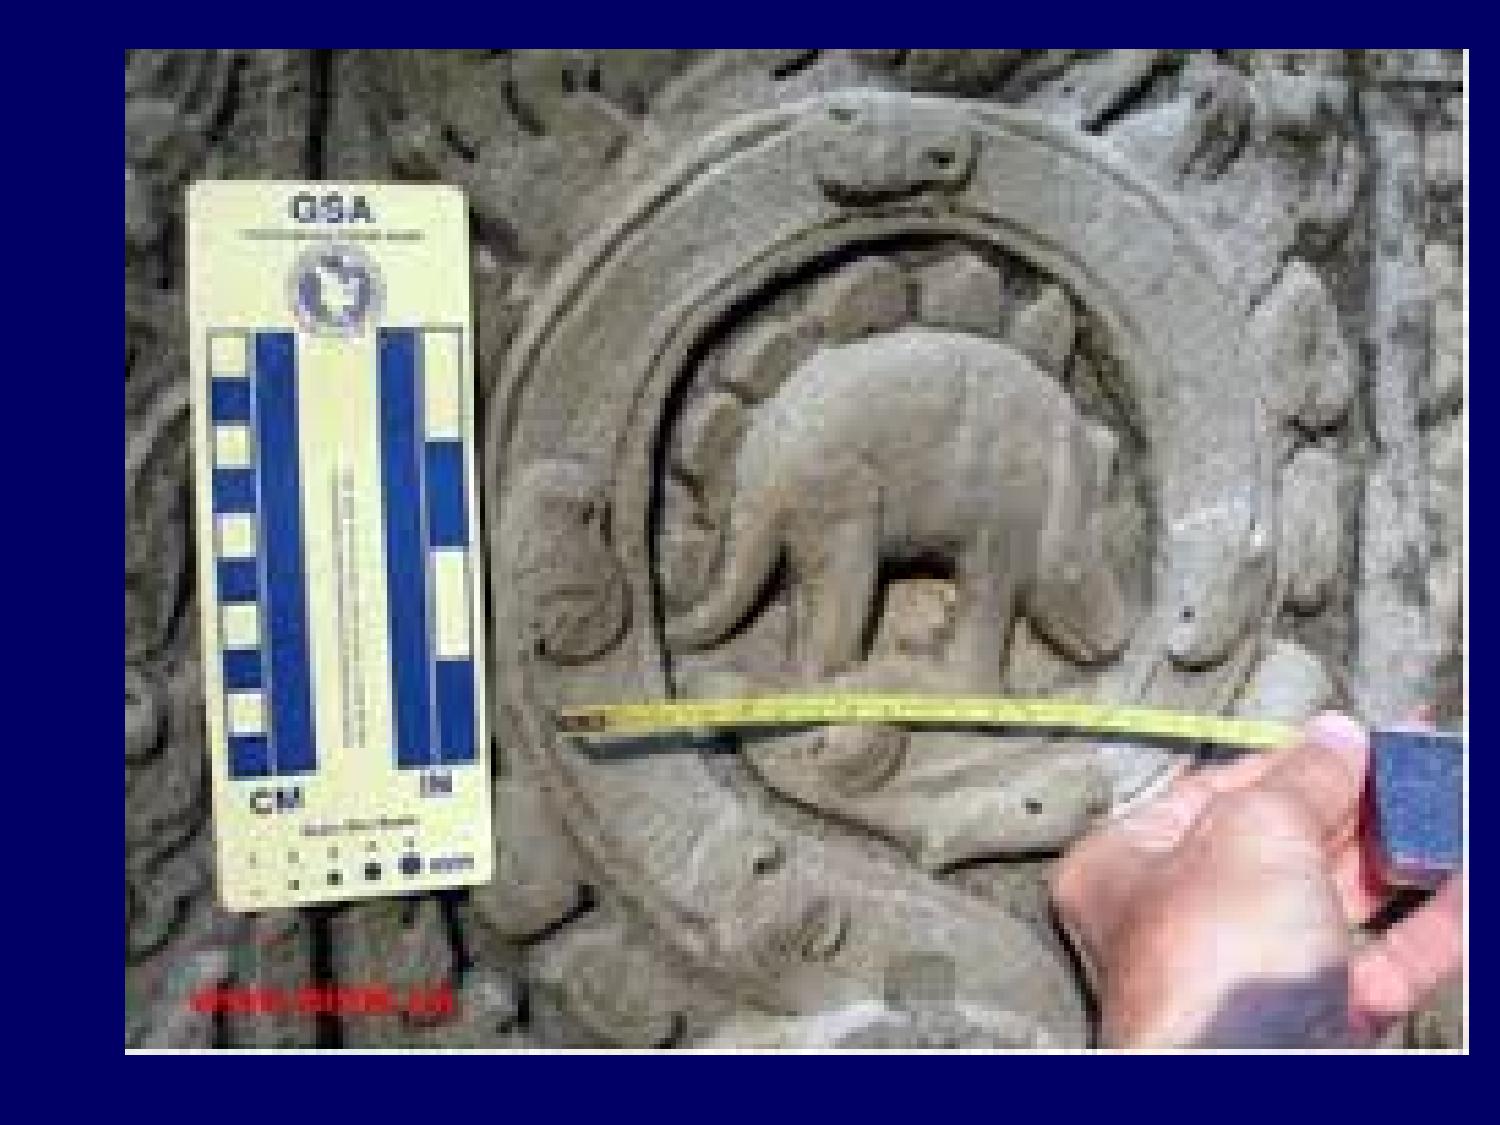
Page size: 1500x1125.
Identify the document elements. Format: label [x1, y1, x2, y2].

picture [124, 49, 1469, 1056]
